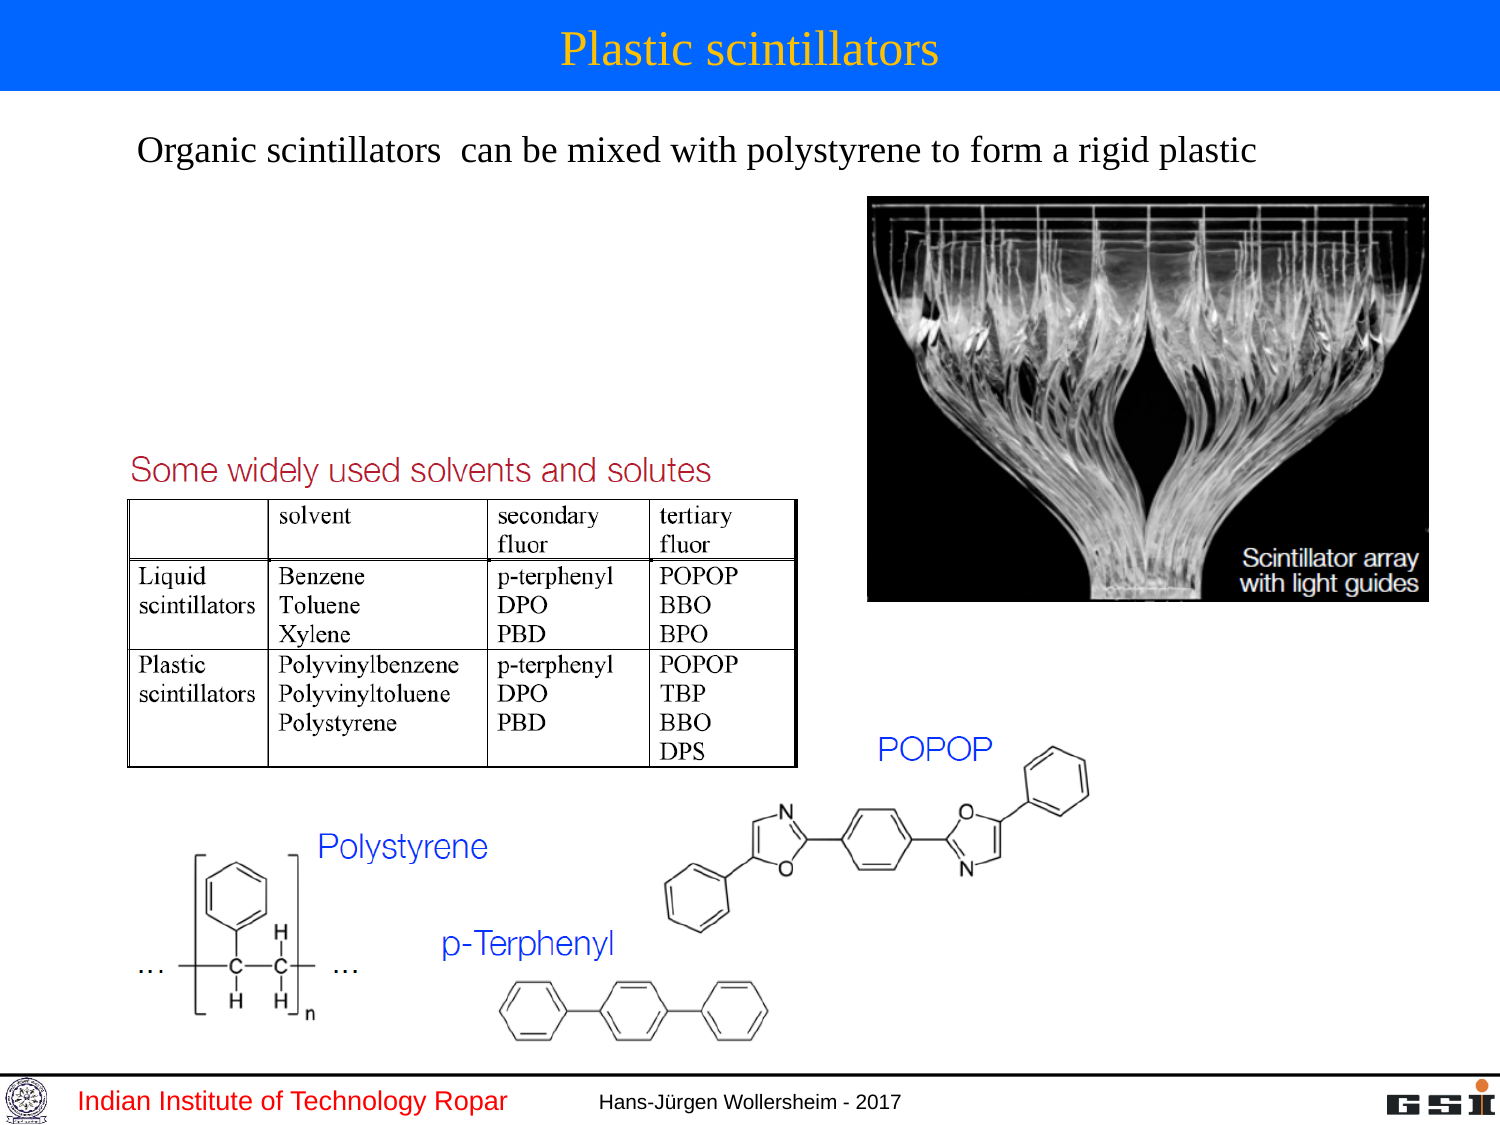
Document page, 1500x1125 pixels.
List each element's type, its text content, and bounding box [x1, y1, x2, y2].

picture [5, 1077, 47, 1124]
title Plastic scintillators [0, 0, 1500, 91]
picture [1387, 1079, 1495, 1115]
text_box Organic scintillators can be mixed with polystyrene to form a rigid plastic [122, 118, 1274, 178]
picture [117, 196, 1430, 1048]
